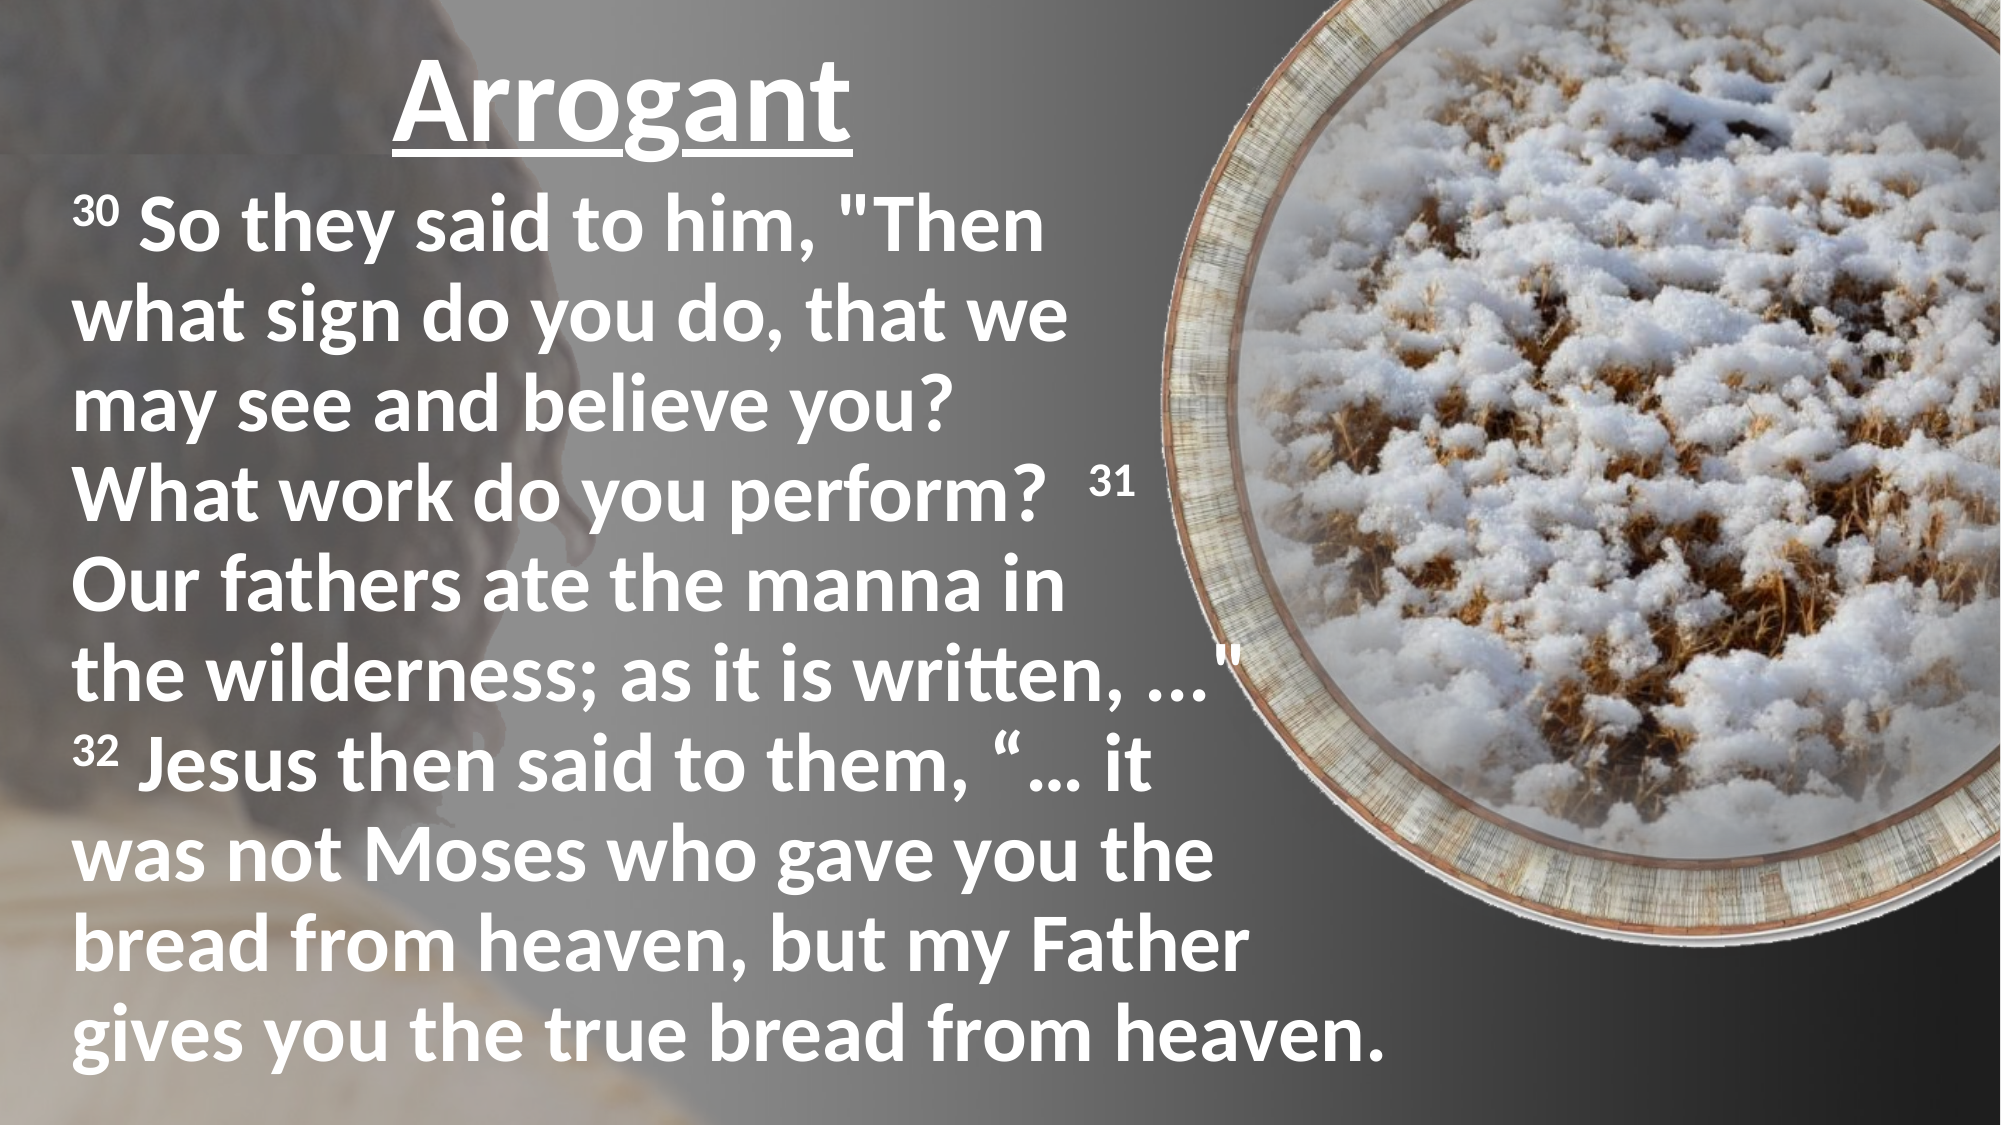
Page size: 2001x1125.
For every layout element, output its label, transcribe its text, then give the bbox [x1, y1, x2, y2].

title Arrogant [807, 0, 1110, 172]
list 30 So they said to him, "Then what sign do you do, that we may see and believe you? What work do you perform? 31 Our fathers ate the manna in the wilderness; as it is written, ..." 32 Jesus then said to them, “… it was not Moses who gave you the bread from heaven, but my Father gives you the true bread from heaven. [807, 172, 1417, 1014]
picture [0, 0, 2001, 1125]
